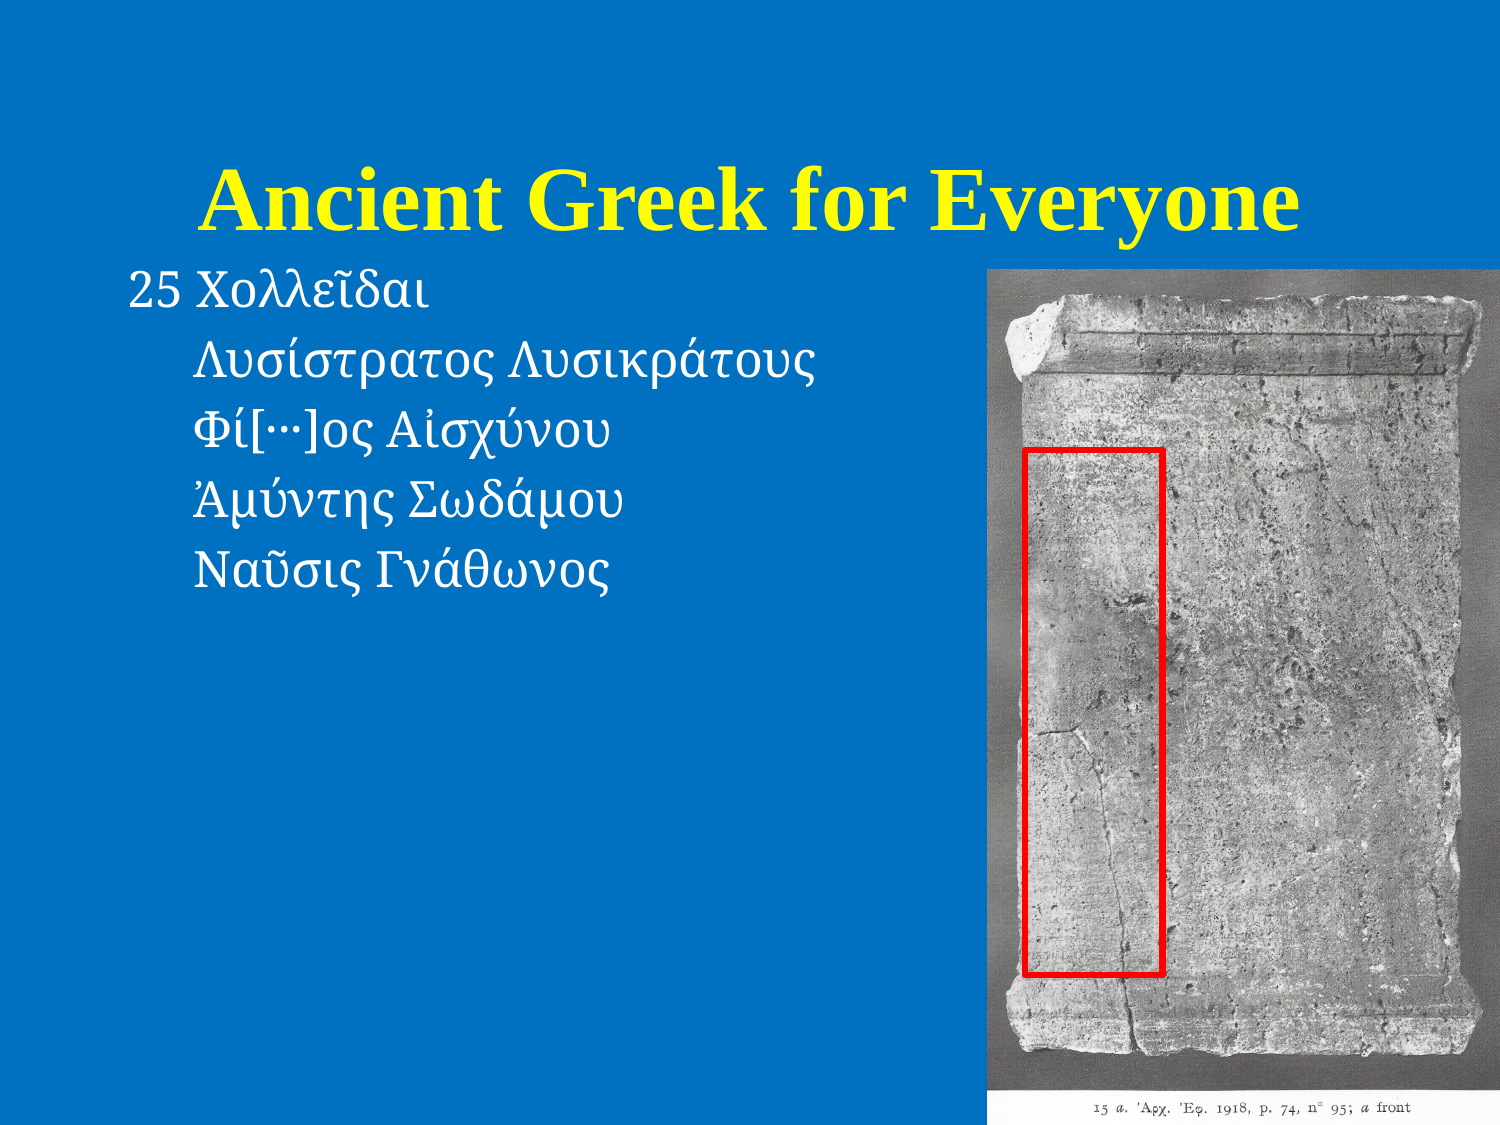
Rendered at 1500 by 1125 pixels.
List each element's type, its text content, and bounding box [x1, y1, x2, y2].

title Ancient Greek for Everyone [112, 99, 1388, 249]
list 25 Χολλεῖδαι Λυσίστρατος Λυσικράτους Φί[․․․]ος Αἰσχύνου Ἀμύντης Σωδάμου Ναῦσις Γνάθωνος [112, 249, 1388, 925]
picture [987, 268, 1500, 1125]
